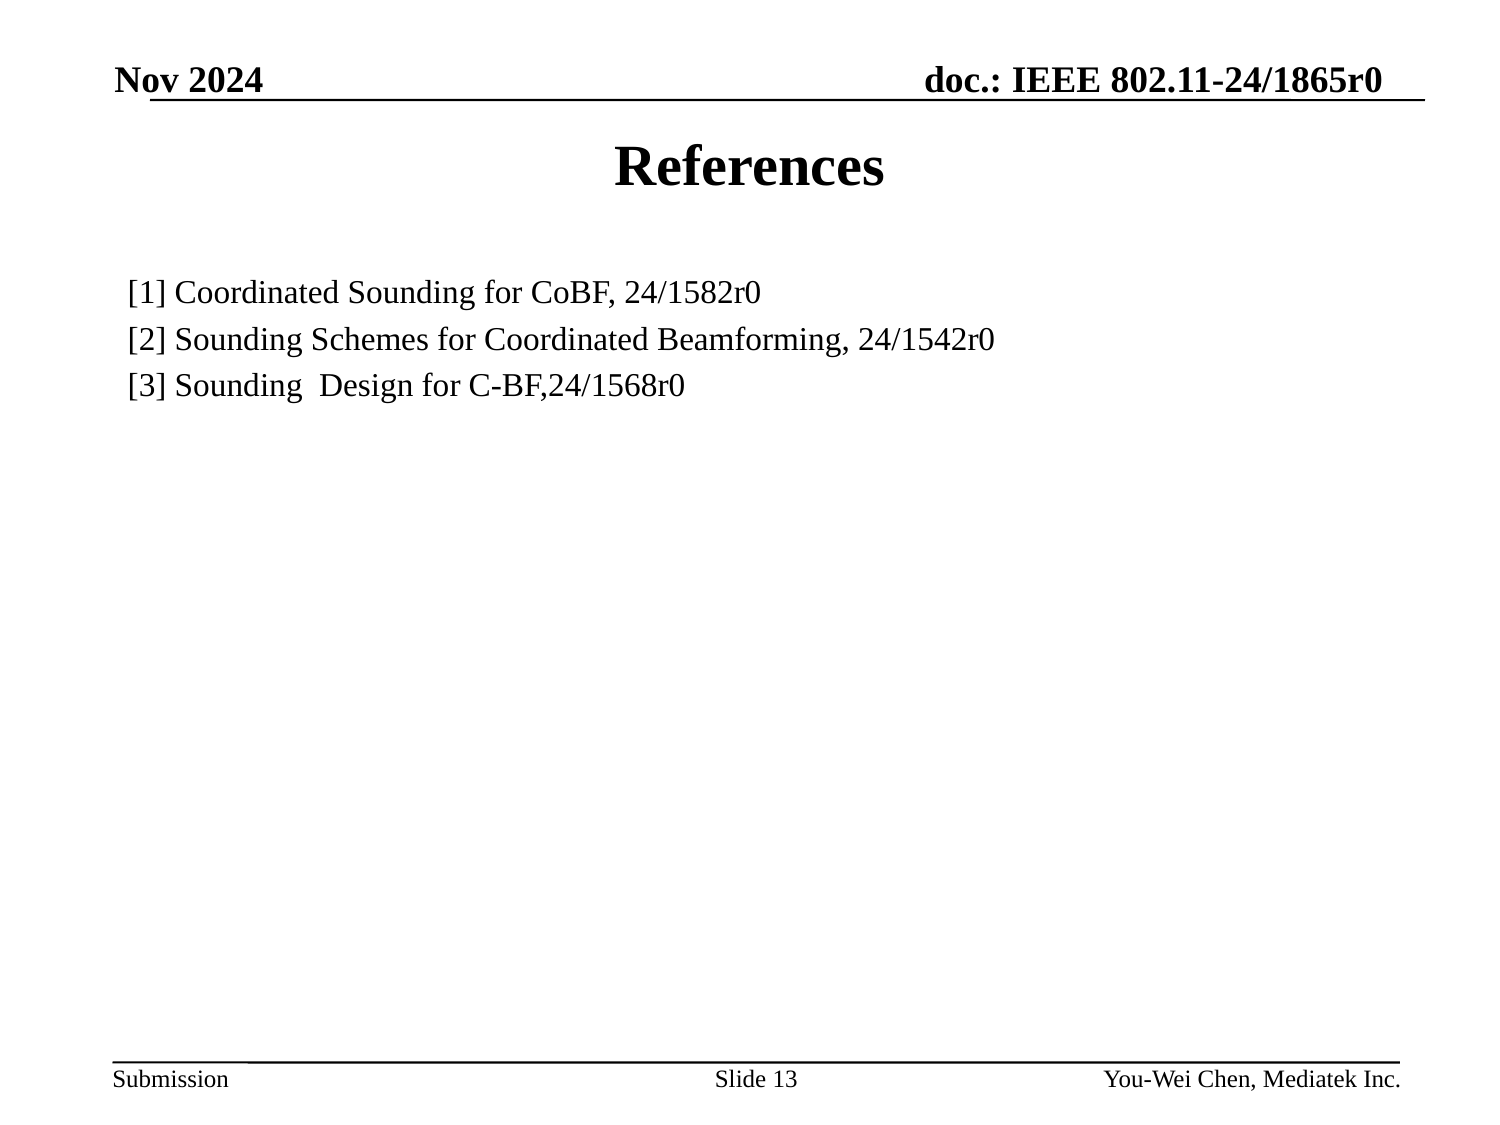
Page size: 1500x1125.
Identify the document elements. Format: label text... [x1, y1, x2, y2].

title References [112, 112, 1388, 213]
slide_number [114, 0, 265, 101]
slide_number Slide 13 [712, 1061, 800, 1093]
list [1] Coordinated Sounding for CoBF, 24/1582r0 [2] Sounding Schemes for Coordinated Beamforming, 24/1542r0 [3] Sounding Design for C-BF,24/1568r0 [112, 262, 1388, 1001]
footer You-Wei Chen, Mediatek Inc. [1098, 1061, 1402, 1093]
